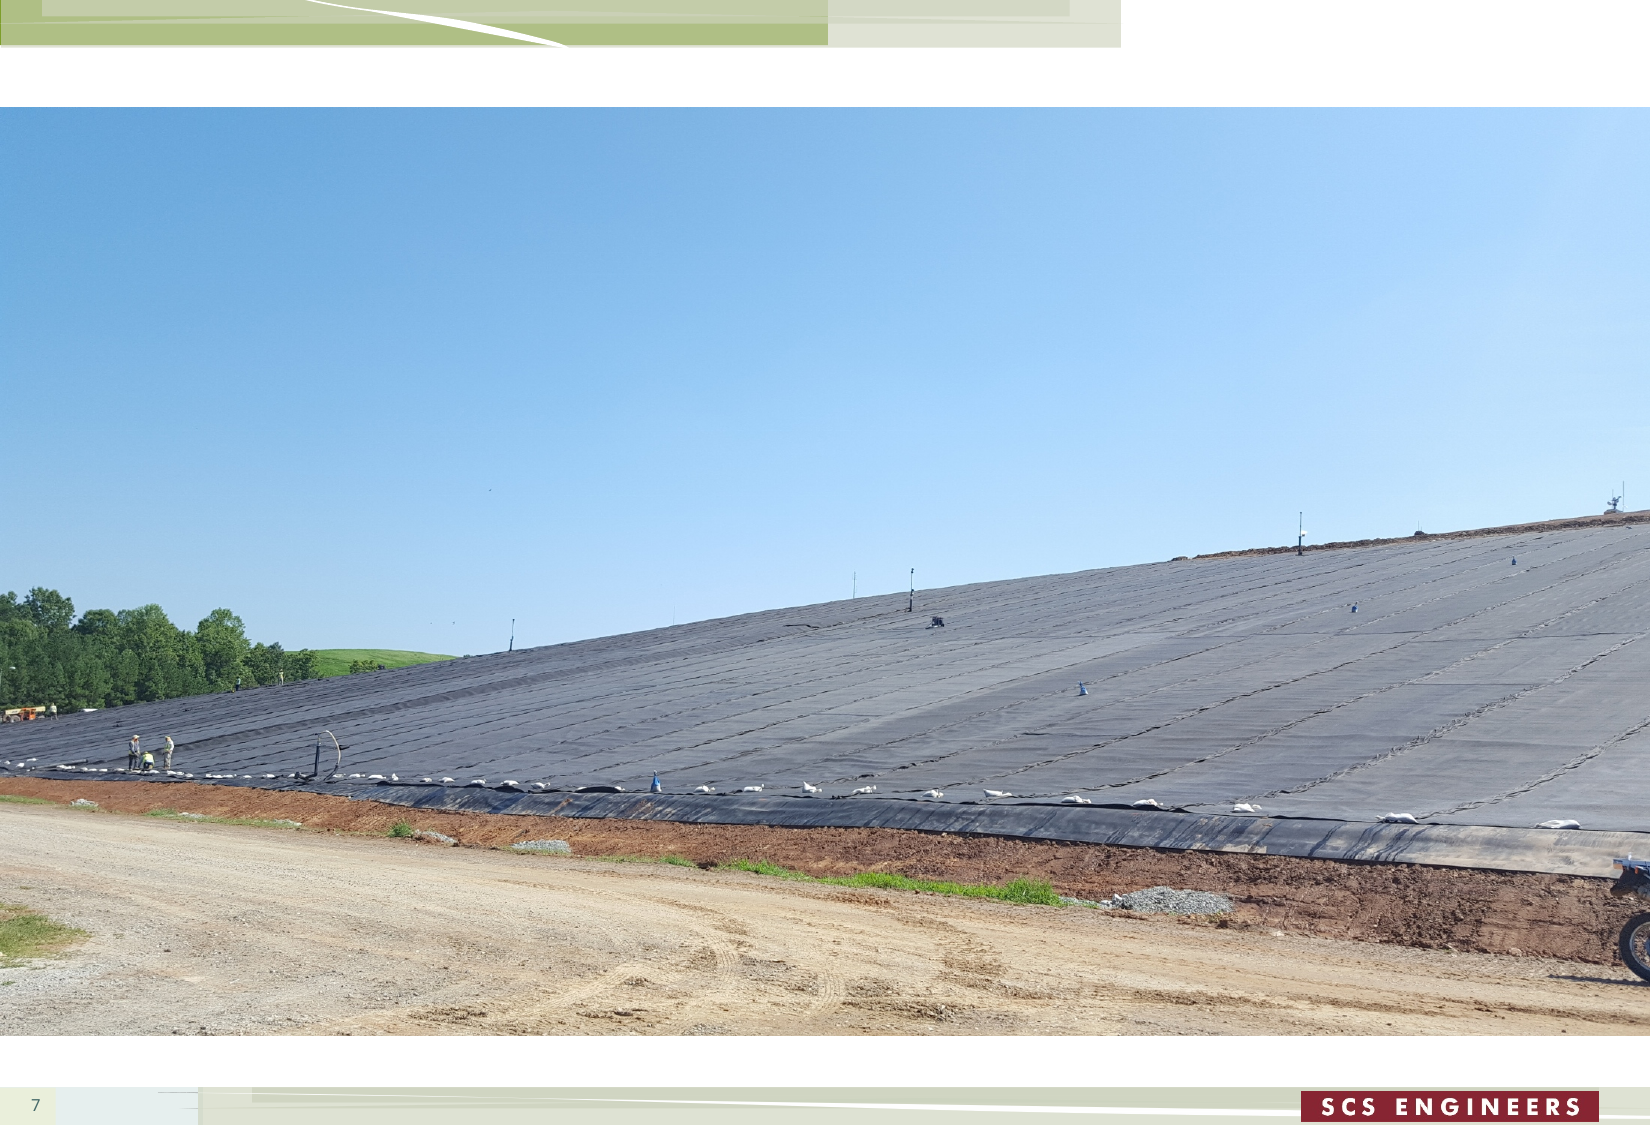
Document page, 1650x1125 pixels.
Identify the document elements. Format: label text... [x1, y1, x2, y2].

picture [157, 1087, 1650, 1125]
picture [0, 106, 1650, 1036]
slide_number 7 [0, 1087, 56, 1125]
